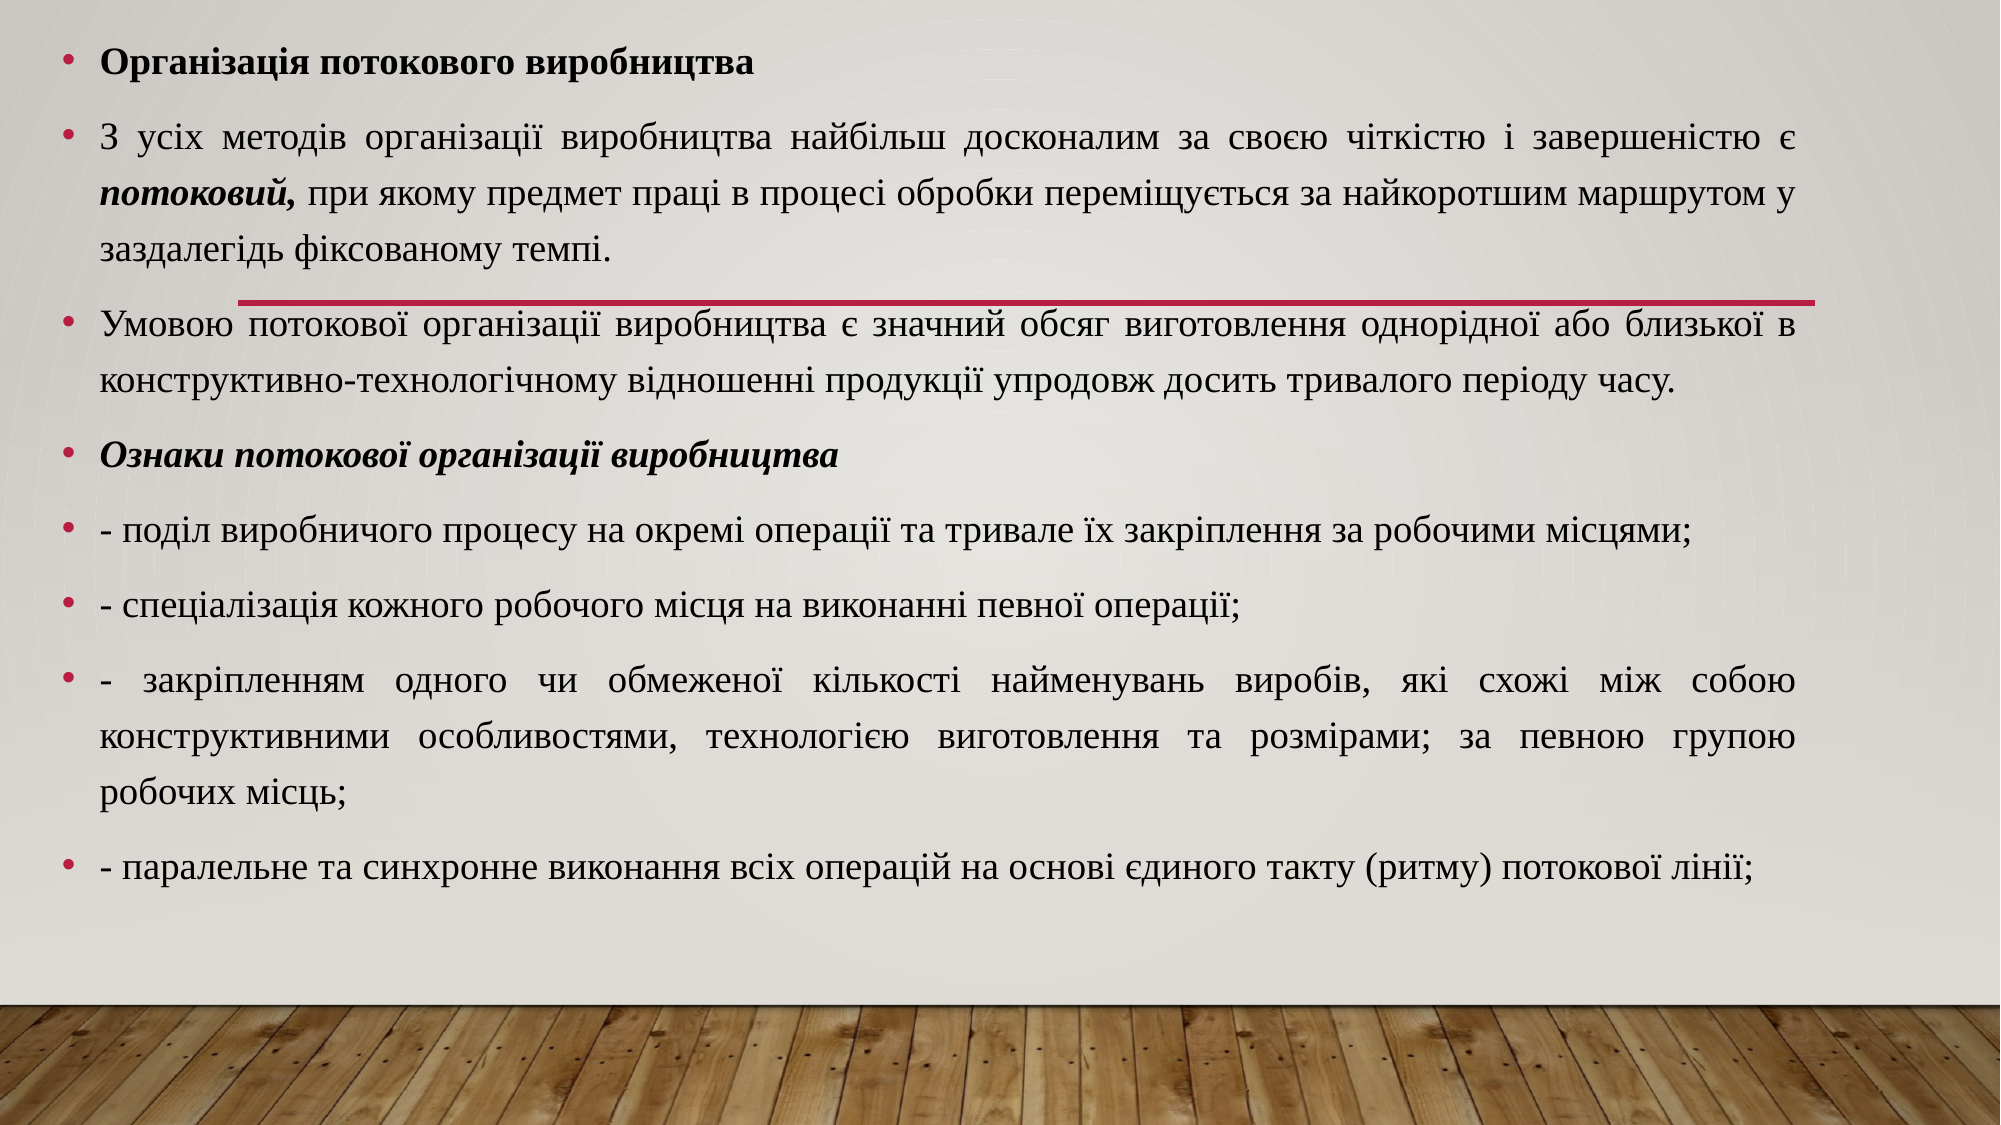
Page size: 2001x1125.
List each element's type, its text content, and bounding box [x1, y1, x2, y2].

picture [0, 1005, 2000, 1125]
list Організація потокового виробництва З усіх методів організації виробництва найбільш досконалим за своєю чіткістю і завершеністю є потоковий, при якому предмет праці в процесі обробки переміщується за найкоротшим маршрутом у заздалегідь фіксованому темпі. Умовою потокової організації виробництва є значний обсяг виготовлення однорідної або близької в конструктивно-технологічному відношенні продукції упродовж досить тривалого періоду часу. Ознаки потокової організації виробництва - поділ виробничого процесу на окремі операції та тривале їх закріплення за робочими місцями; - спеціалізація кожного робочого місця на виконанні певної операції; - закріпленням одного чи обмеженої кількості найменувань виробів, які схожі між собою конструктивними особливостями, технологією виготовлення та розмірами; за певною групою робочих місць; - паралельне та синхронне виконання всіх операцій на основі єдиного такту (ритму) потокової лінії; [46, 18, 1814, 897]
